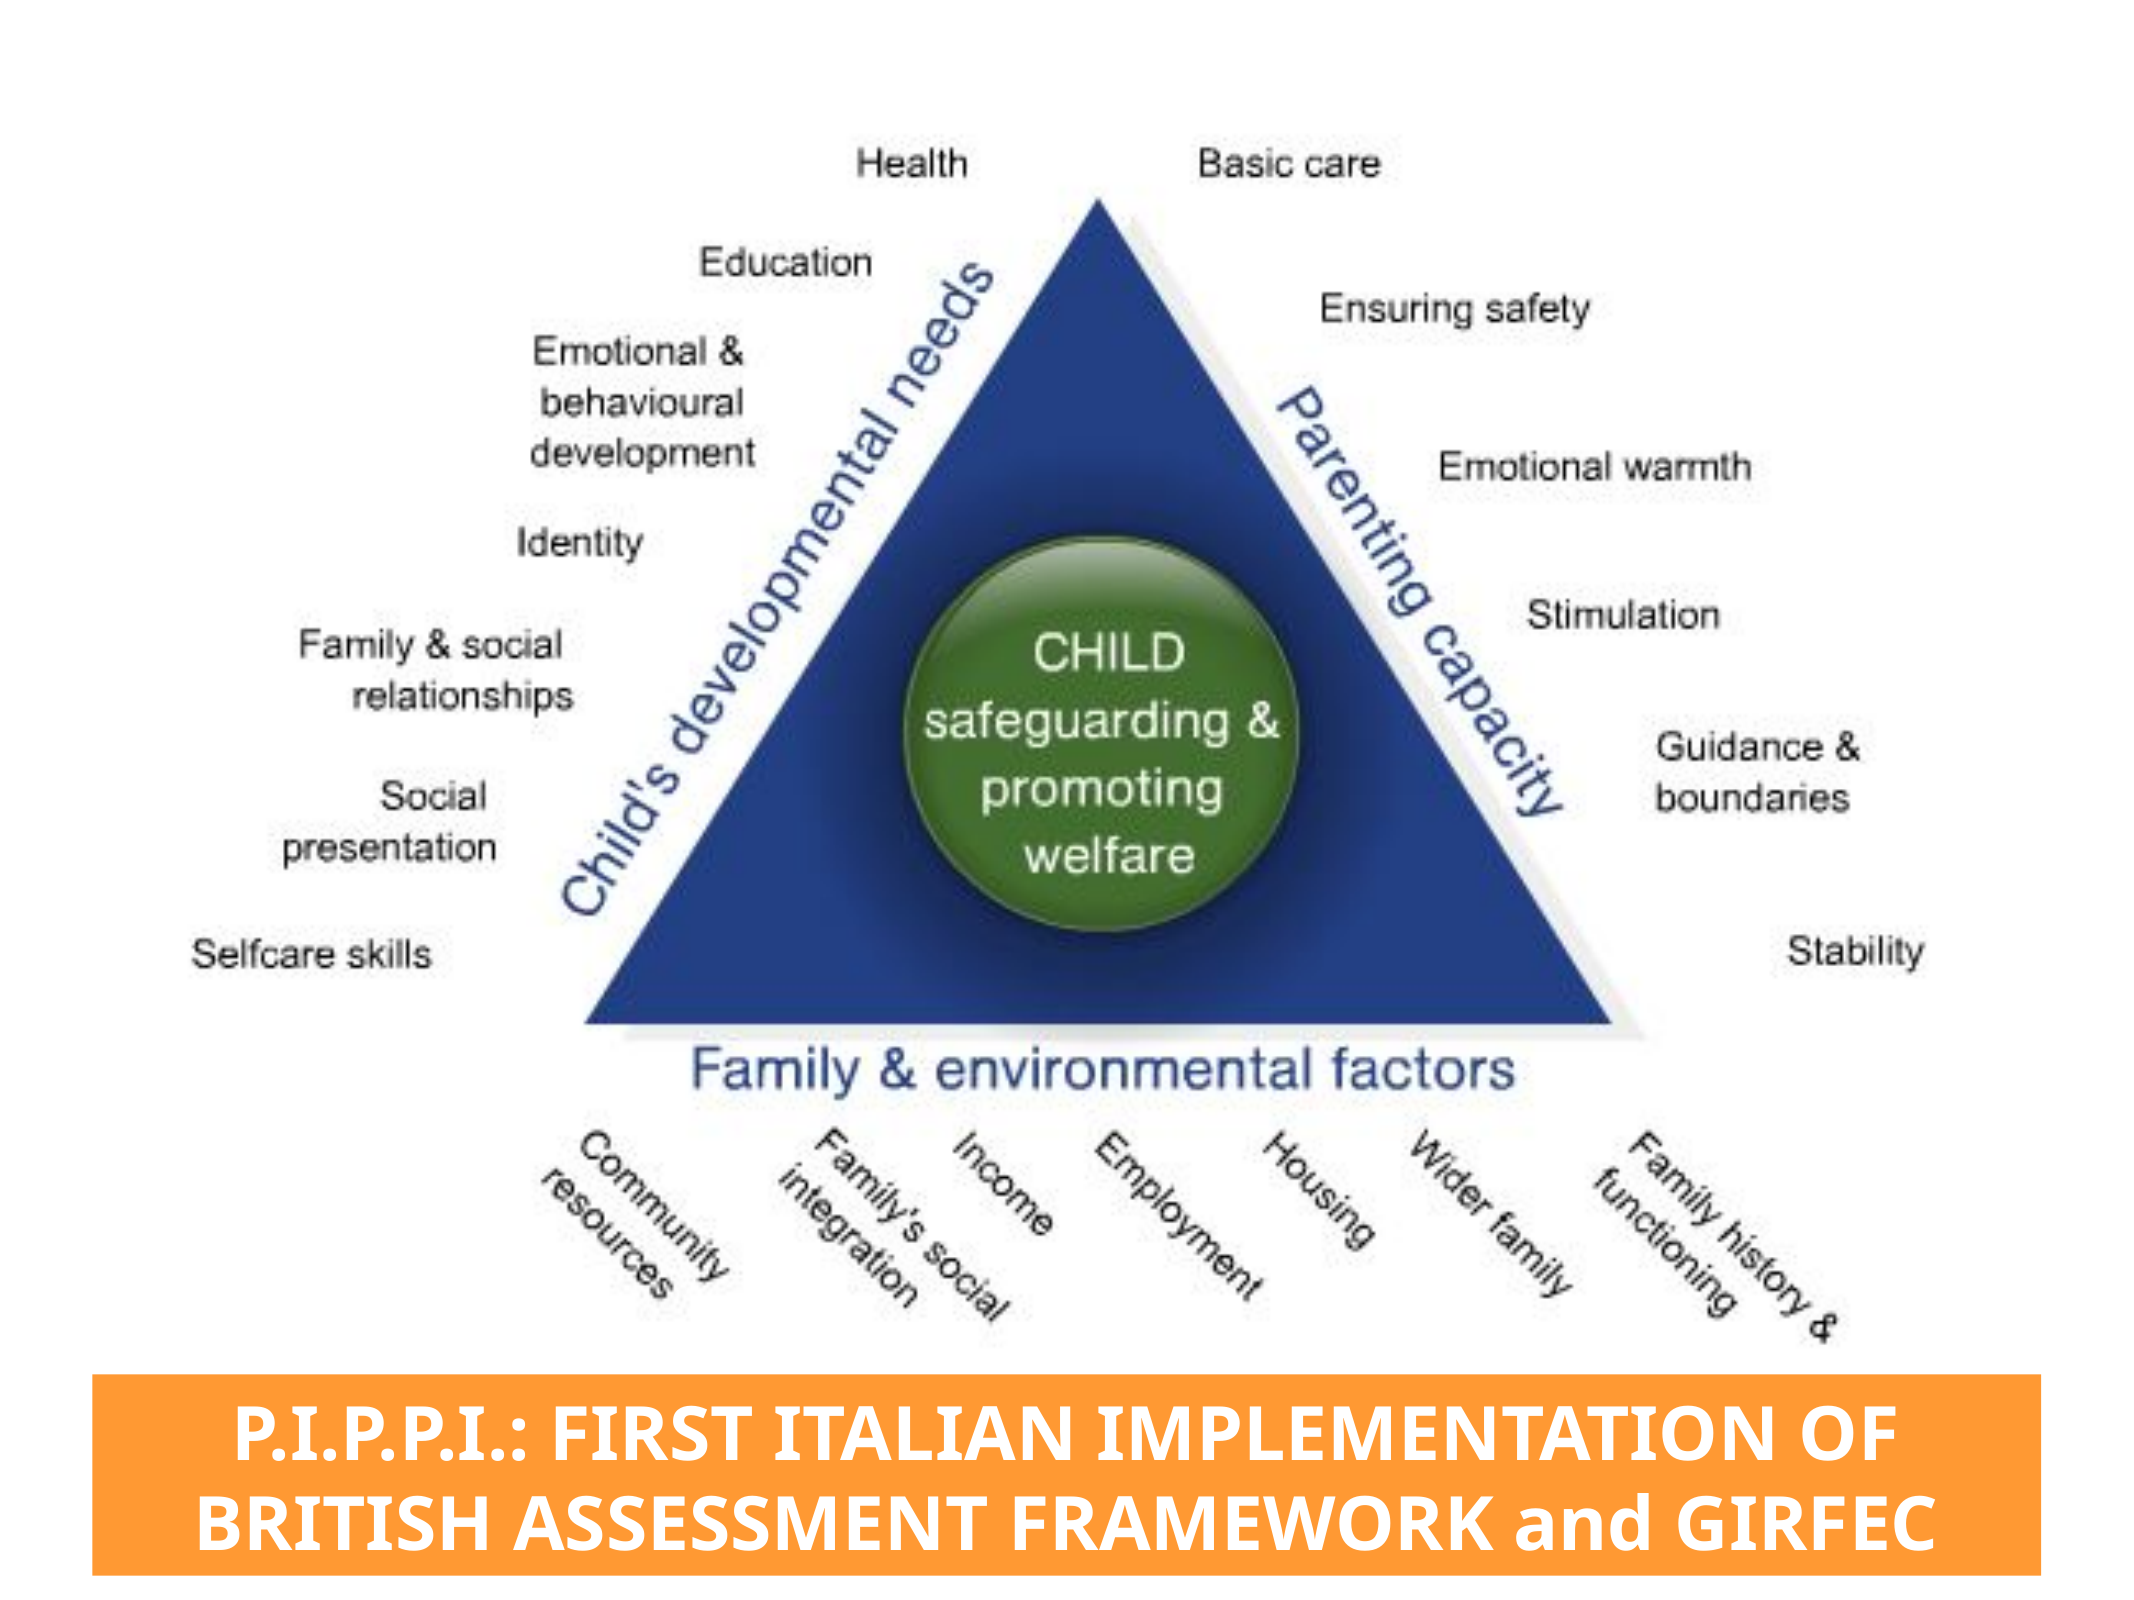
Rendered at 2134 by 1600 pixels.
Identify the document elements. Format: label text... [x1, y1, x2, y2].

text_box P.I.P.P.I.: FIRST ITALIAN IMPLEMENTATION OF BRITISH ASSESSMENT FRAMEWORK and GIRFEC [92, 1476, 2042, 1576]
picture [58, 30, 2134, 1467]
